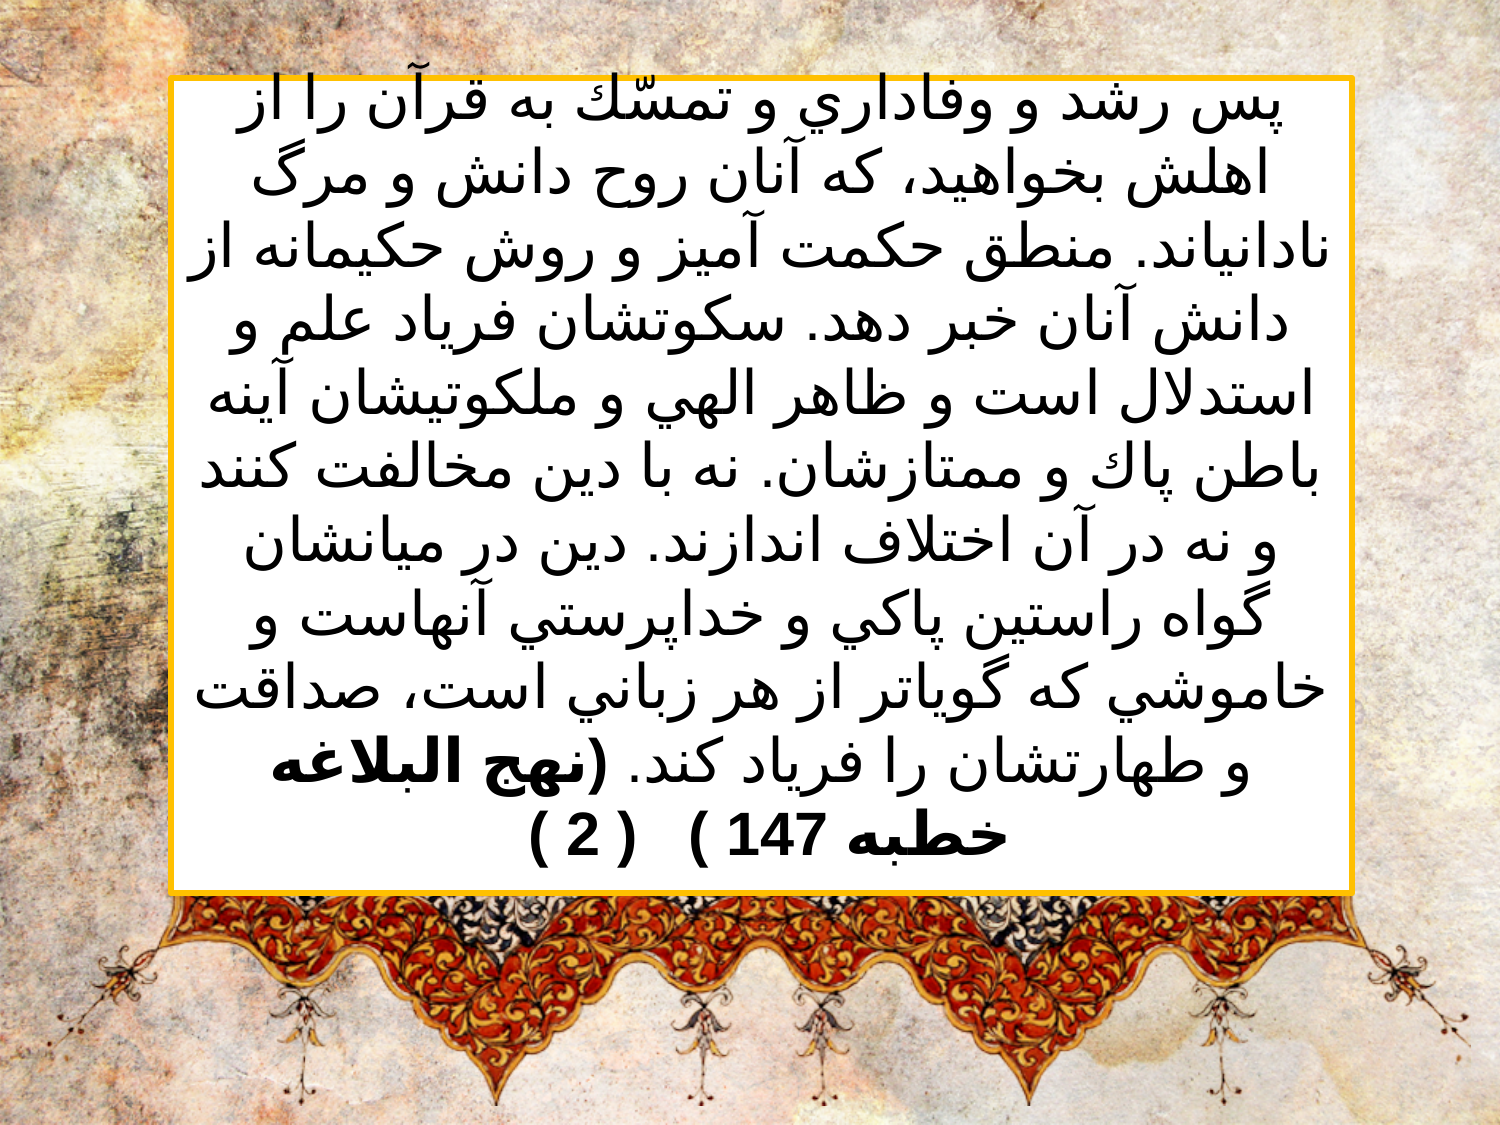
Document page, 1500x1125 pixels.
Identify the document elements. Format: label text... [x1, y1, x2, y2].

title پس رشد و وفاداري و تمسّك به قرآن را از اهلش بخواهيد، كه آنان روح دانش و مرگ ناداني‏اند. منطق حكمت آميز و روش حكيمانه از دانش آنان خبر دهد. سكوتشان فرياد علم و استدلال است و ظاهر الهي و ملكوتيشان آينه باطن پاك و ممتازشان. نه با دين مخالفت كنند و نه در آن اختلاف اندازند. دين در ميانشان گواه راستين پاكي و خداپرستي آنهاست و خاموشي كه گوياتر از هر زباني است، صداقت و طهارتشان را فرياد كند. (نهج البلاغه خطبه 147 ) ( 2 ) [171, 45, 1353, 882]
picture [0, 0, 1500, 1125]
